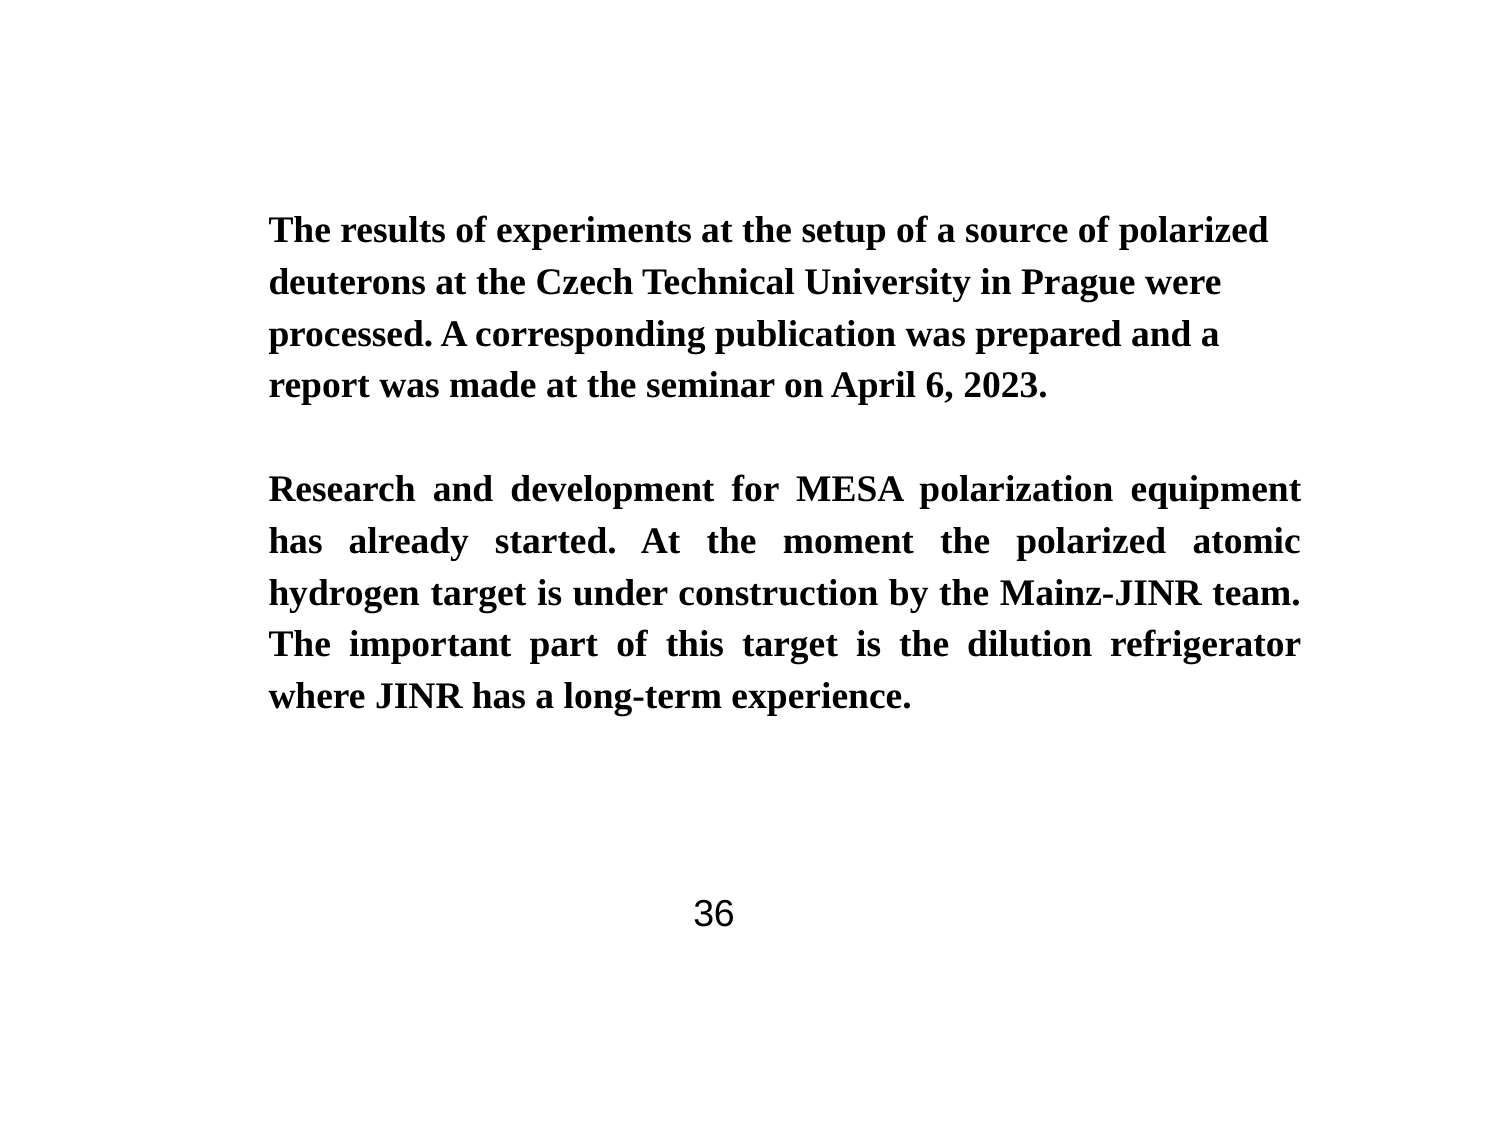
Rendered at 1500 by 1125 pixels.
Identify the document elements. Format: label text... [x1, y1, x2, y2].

text_box 36 [678, 881, 750, 942]
text_box The results of experiments at the setup of a source of polarized deuterons at the Czech Technical University in Prague were processed. A corresponding publication was prepared and a report was made at the seminar on April 6, 2023. Research and development for MESA polarization equipment has already started. At the moment the polarized atomic hydrogen target is under construction by the Mainz-JINR team. The important part of this target is the dilution refrigerator where JINR has a long-term experience. [253, 191, 1317, 724]
